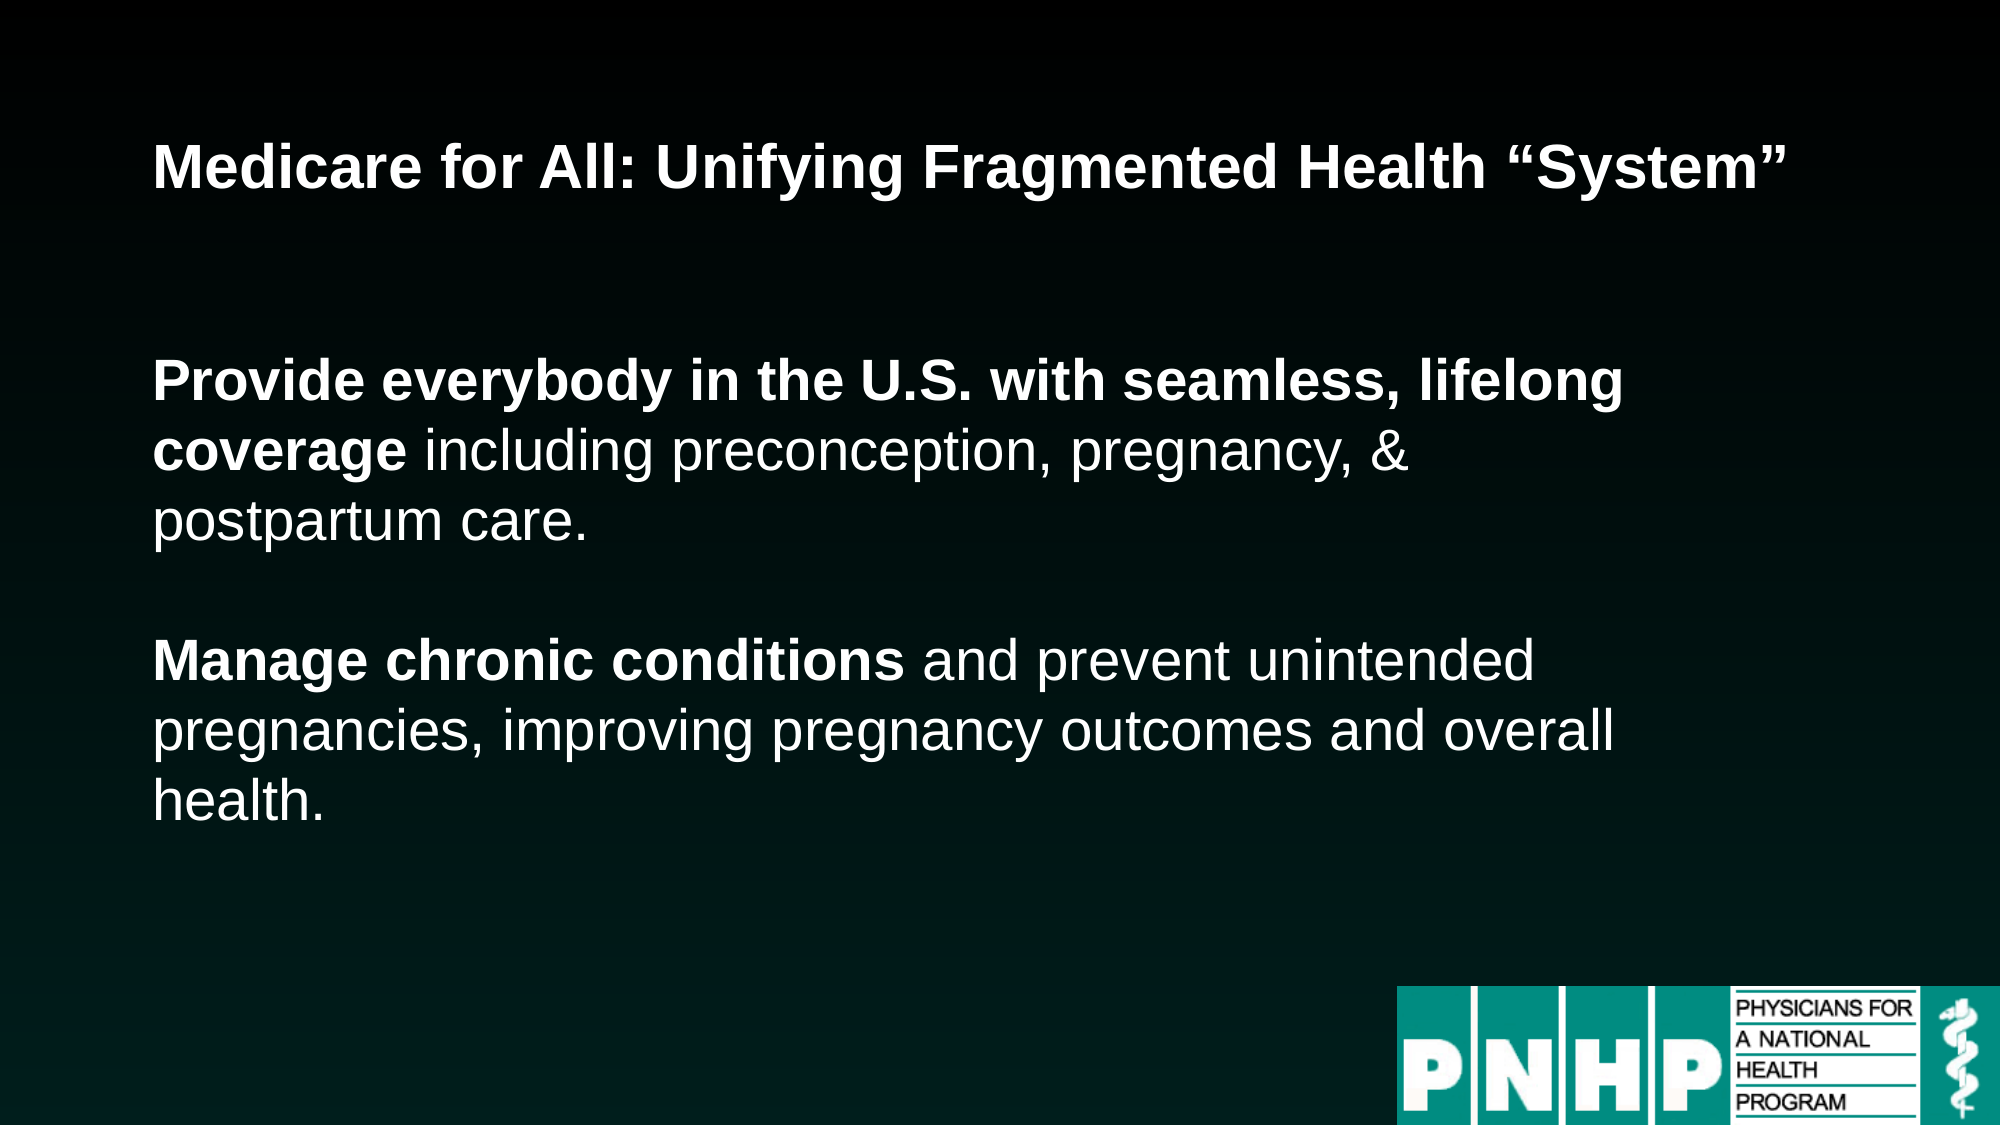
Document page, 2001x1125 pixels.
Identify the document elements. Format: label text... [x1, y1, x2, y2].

title Medicare for All: Unifying Fragmented Health “System” [137, 59, 1863, 278]
picture [1397, 986, 2000, 1125]
text_box Provide everybody in the U.S. with seamless, lifelong coverage including preconception, pregnancy, & postpartum care. Manage chronic conditions and prevent unintended pregnancies, improving pregnancy outcomes and overall health. [137, 334, 1709, 840]
